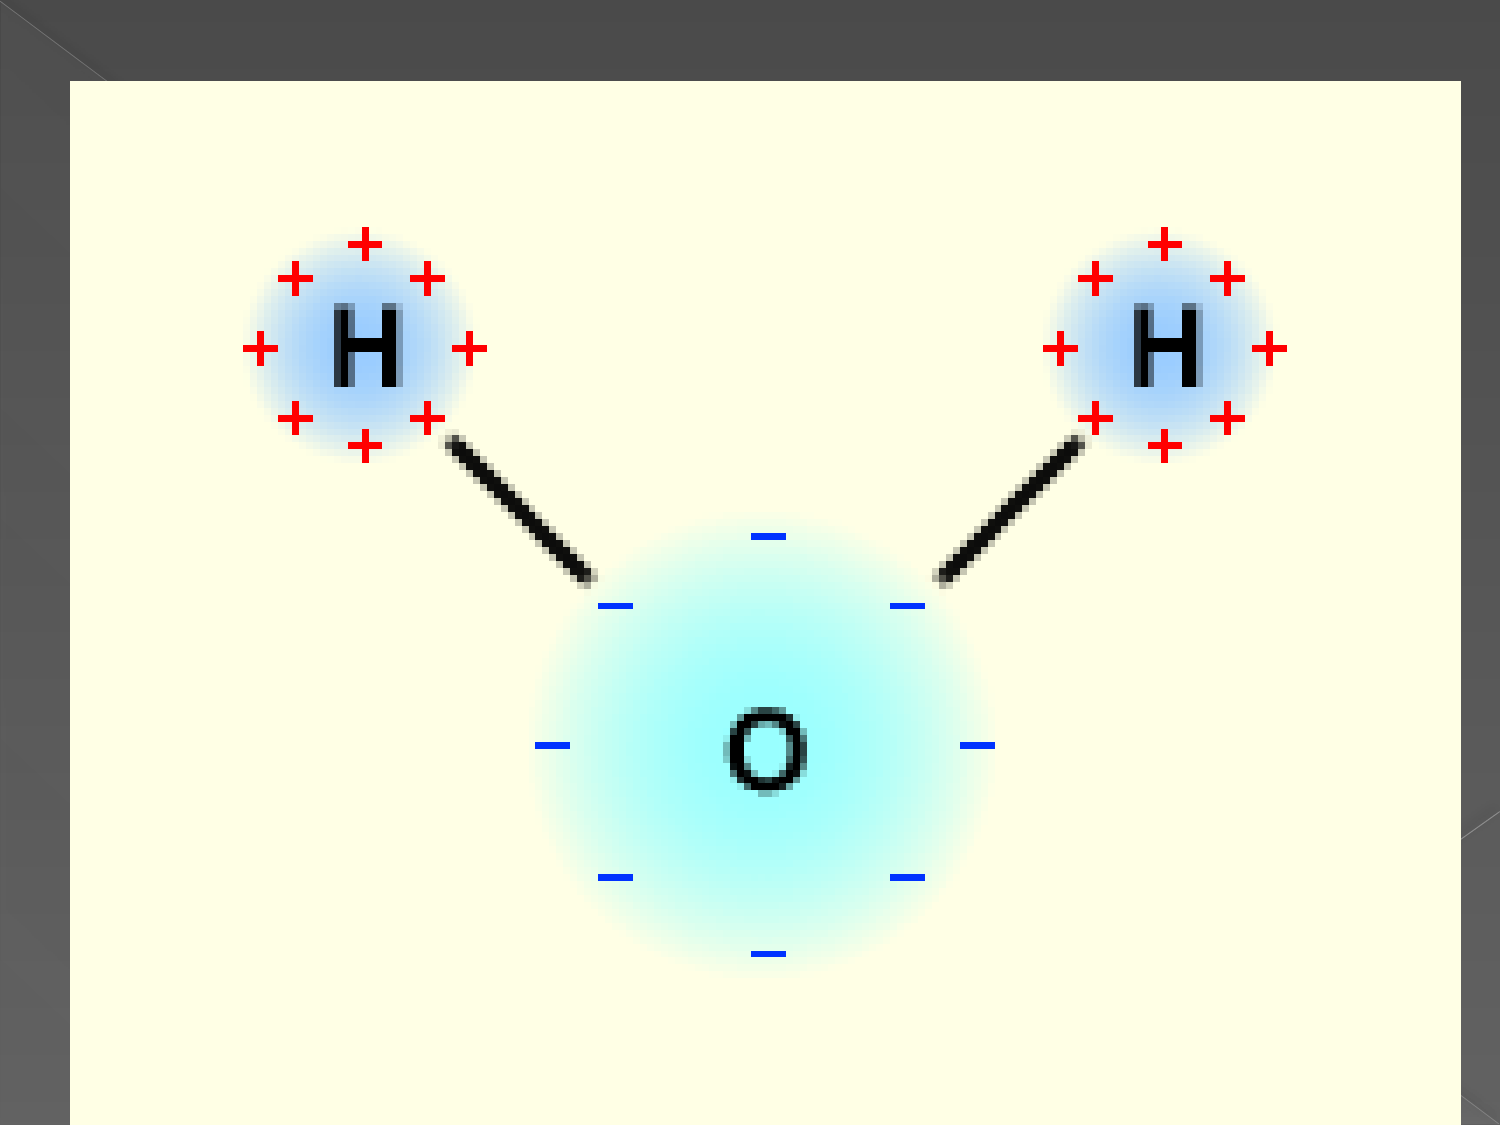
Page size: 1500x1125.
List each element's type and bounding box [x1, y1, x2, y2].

picture [70, 81, 1462, 1125]
